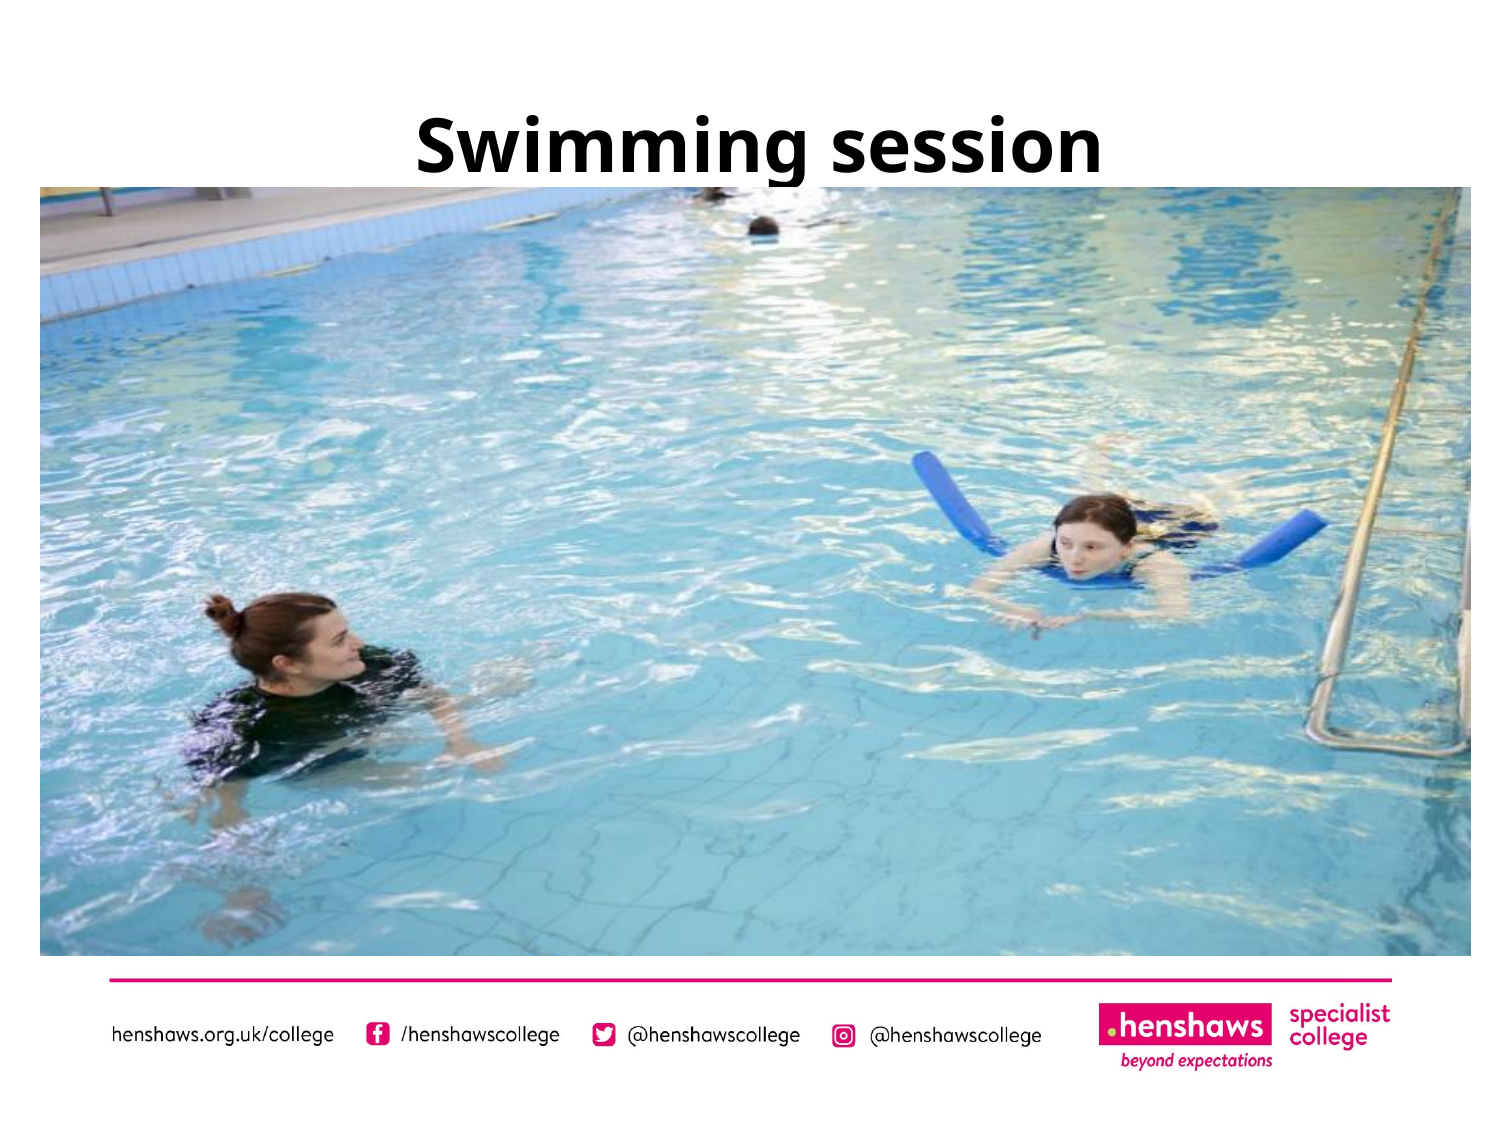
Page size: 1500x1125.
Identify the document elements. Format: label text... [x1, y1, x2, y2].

title Swimming session [123, 90, 1399, 185]
picture [0, 187, 1500, 1124]
